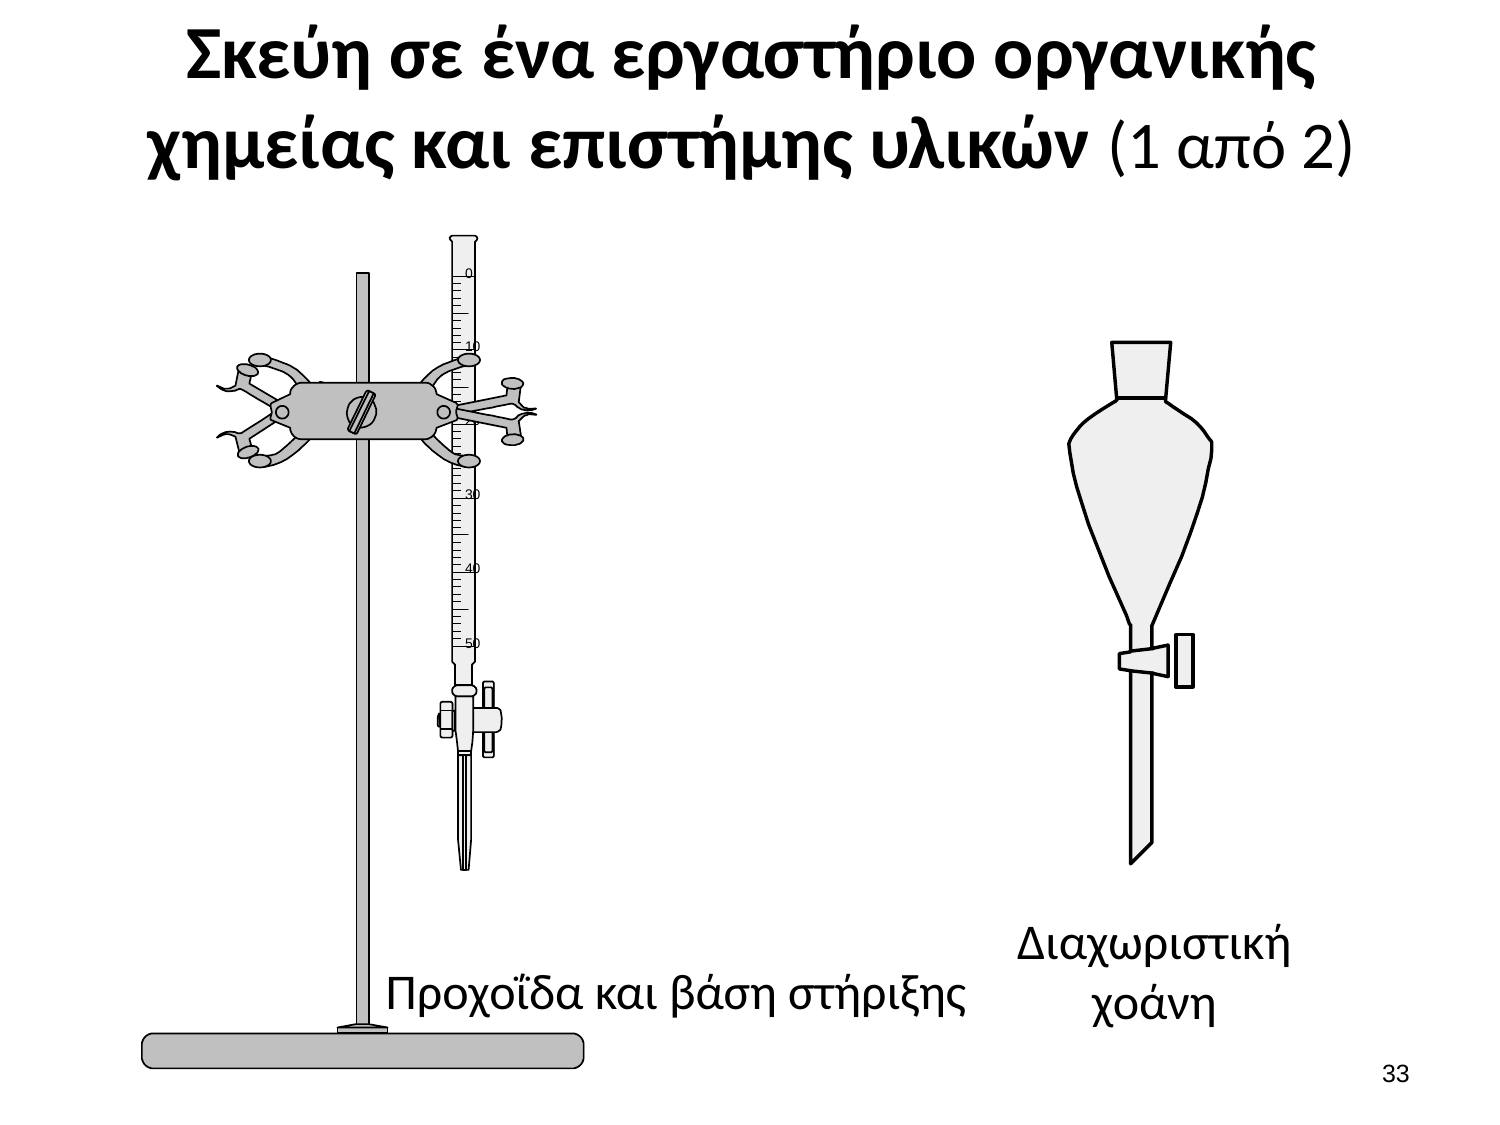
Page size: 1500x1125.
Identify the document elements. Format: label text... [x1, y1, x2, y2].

text_box Προχοΐδα και βάση στήριξης [590, 952, 982, 1027]
title Σκεύη σε ένα εργαστήριο οργανικής χημείας και επιστήμης υλικών (1 από 2) [76, 19, 1427, 169]
text_box Διαχωριστική χοάνη [984, 902, 1325, 1038]
slide_number 32 [1074, 1042, 1425, 1103]
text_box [1066, 339, 1216, 868]
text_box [140, 234, 586, 1071]
